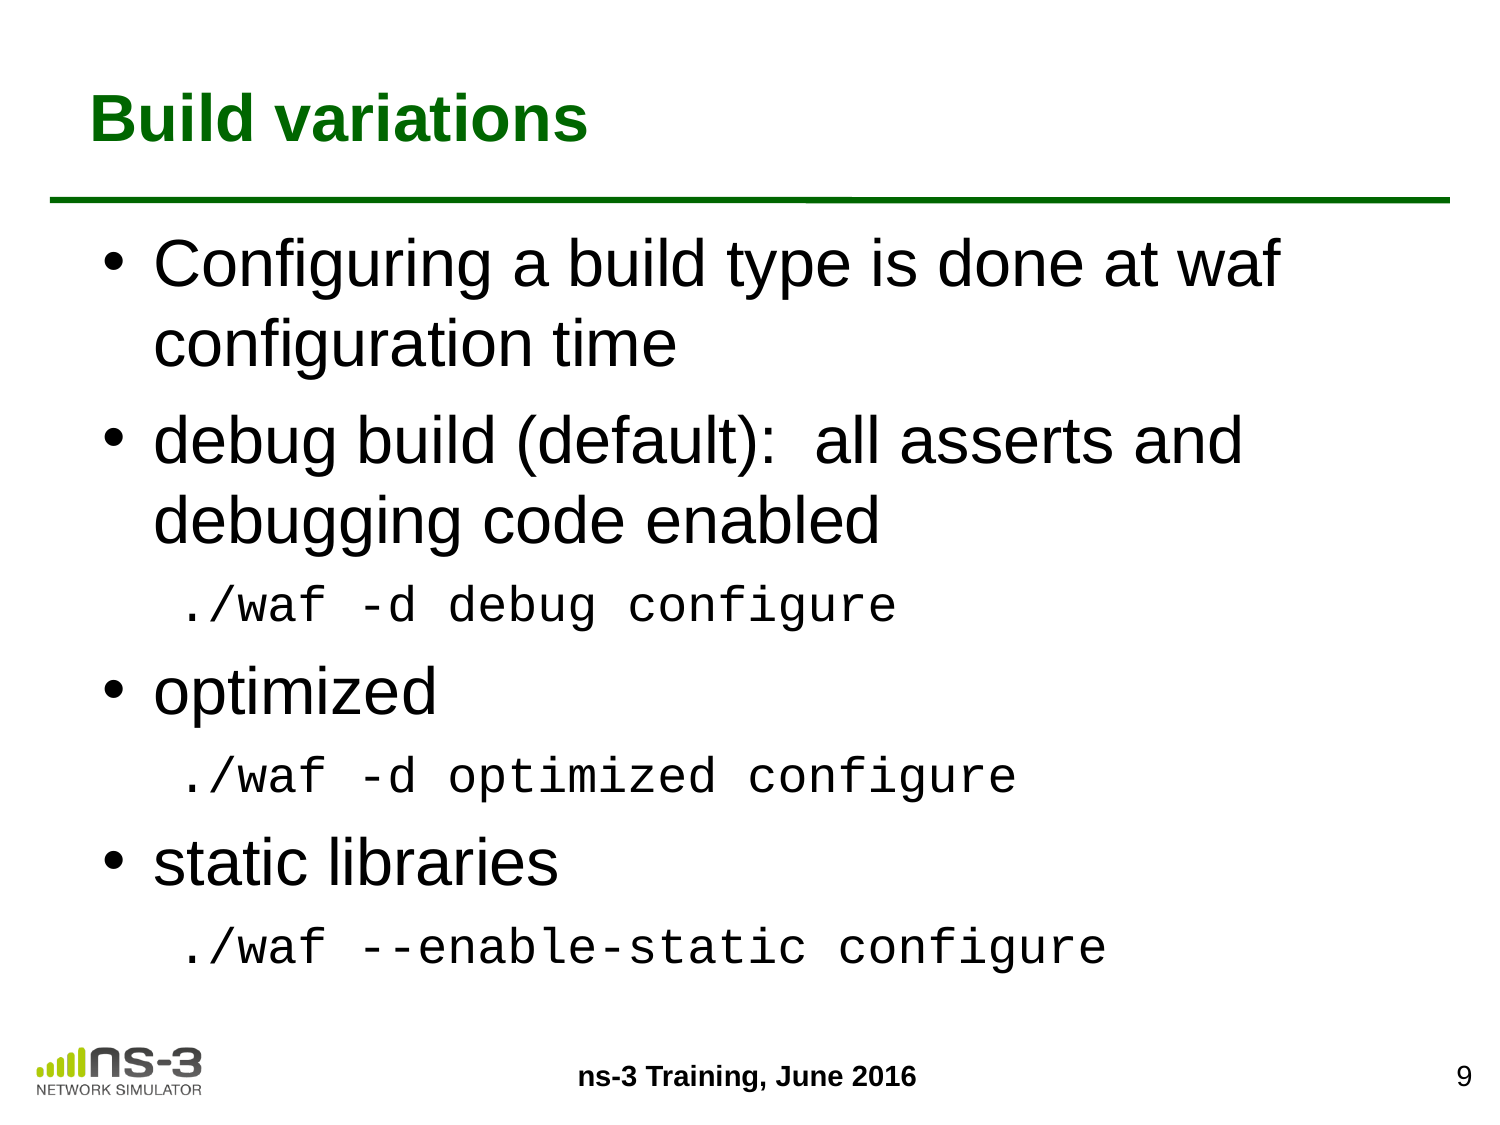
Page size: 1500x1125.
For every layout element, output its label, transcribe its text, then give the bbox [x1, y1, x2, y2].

footer ns-3 Training, June 2016 [512, 1049, 983, 1125]
title Build variations [74, 44, 1421, 186]
picture [24, 1017, 213, 1125]
slide_number 9 [1142, 1049, 1488, 1125]
list Configuring a build type is done at waf configuration time debug build (default): all asserts and debugging code enabled ./waf -d debug configure optimized ./waf -d optimized configure static libraries ./waf --enable-static configure [87, 212, 1433, 1012]
